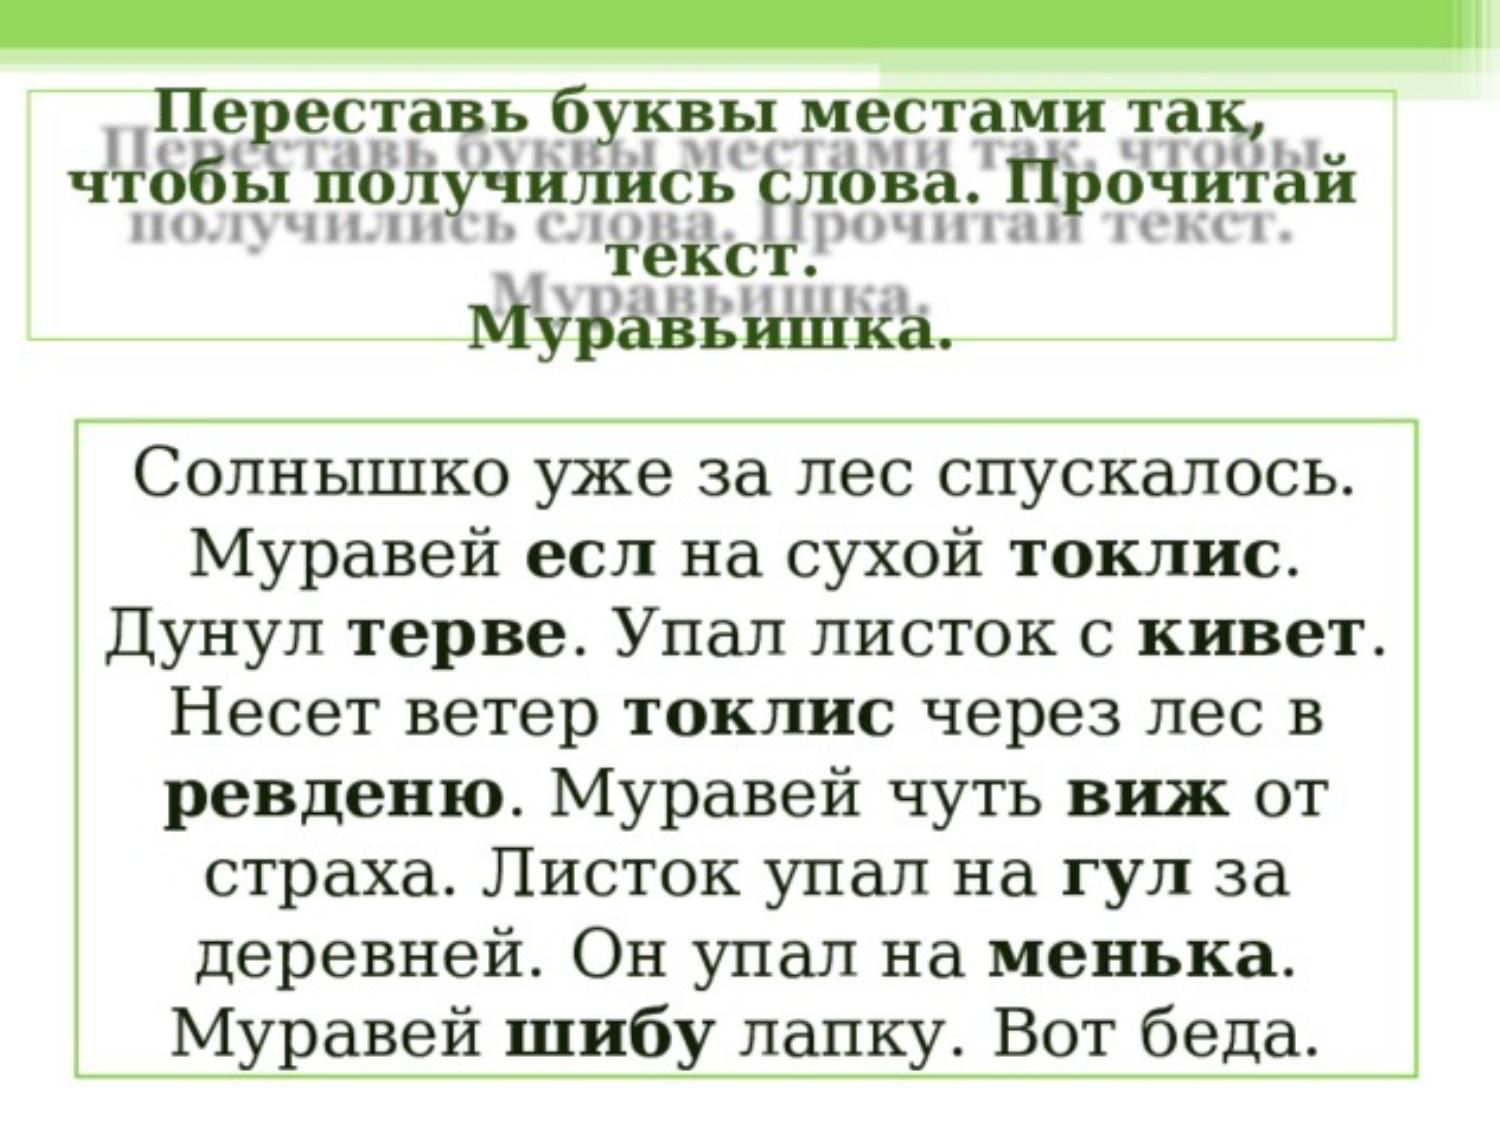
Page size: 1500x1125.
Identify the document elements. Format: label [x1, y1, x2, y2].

list [0, 0, 1500, 1125]
